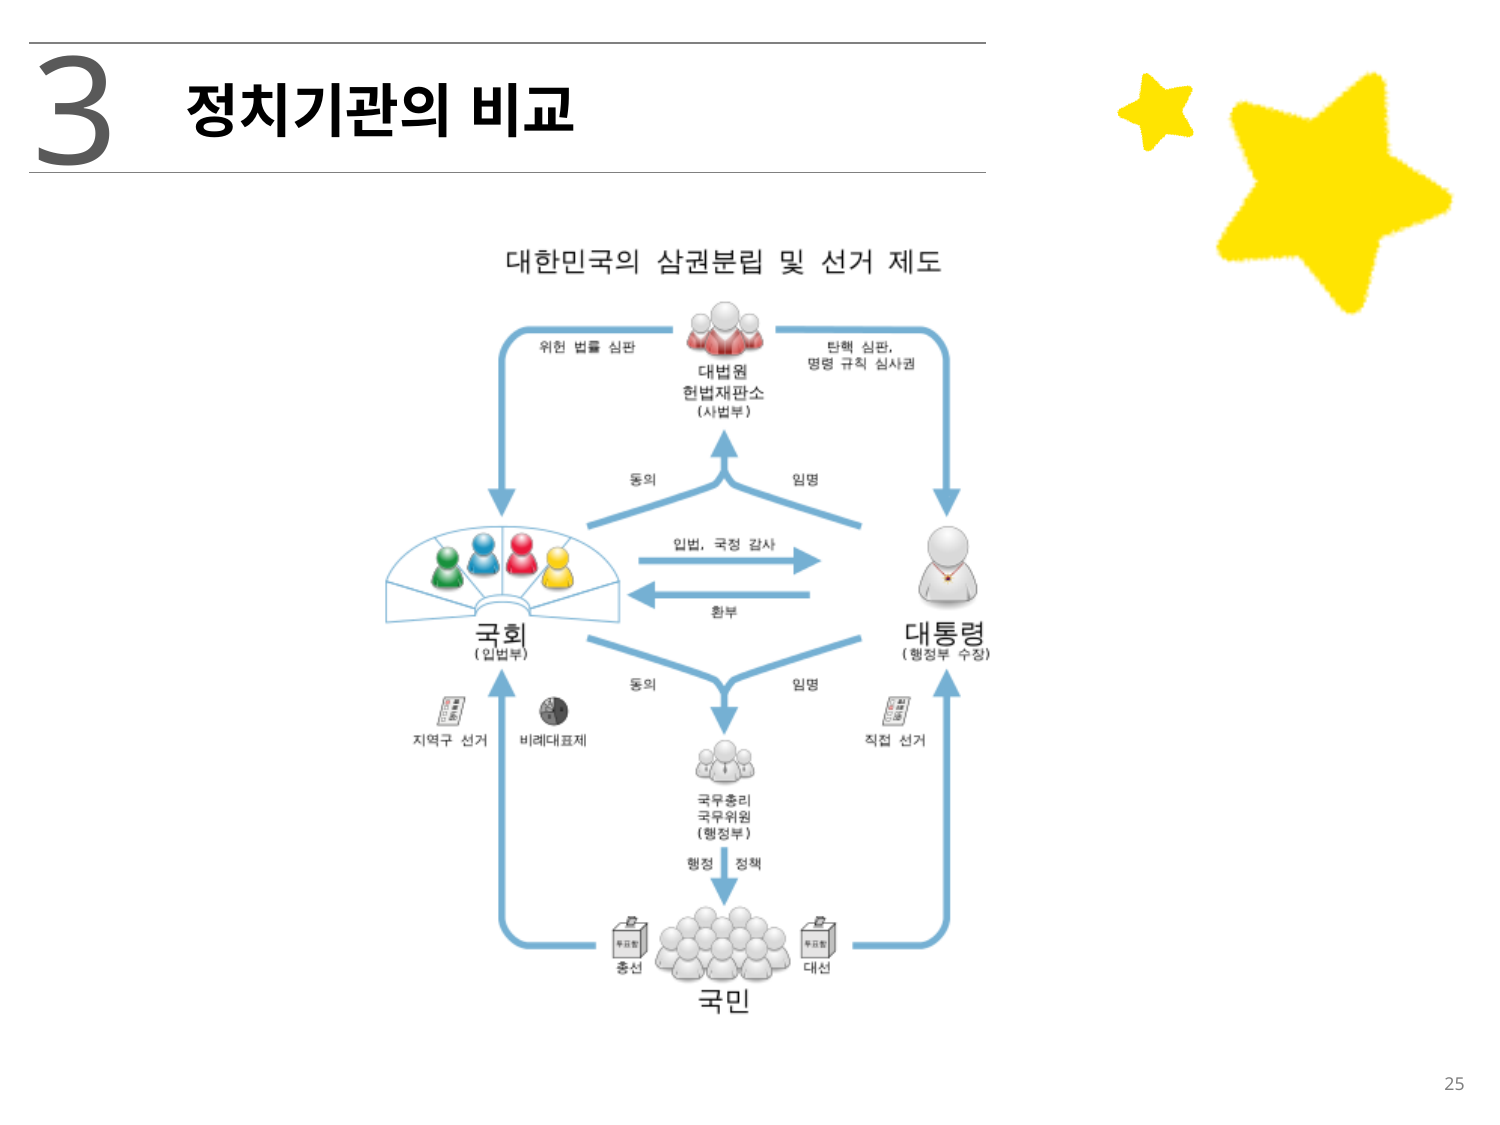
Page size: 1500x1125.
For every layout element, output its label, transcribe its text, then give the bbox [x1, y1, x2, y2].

text_box 3 [17, 7, 136, 202]
text_box 정치기관의 비교 [136, 66, 1058, 152]
picture [1103, 11, 1500, 350]
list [348, 219, 1101, 1041]
